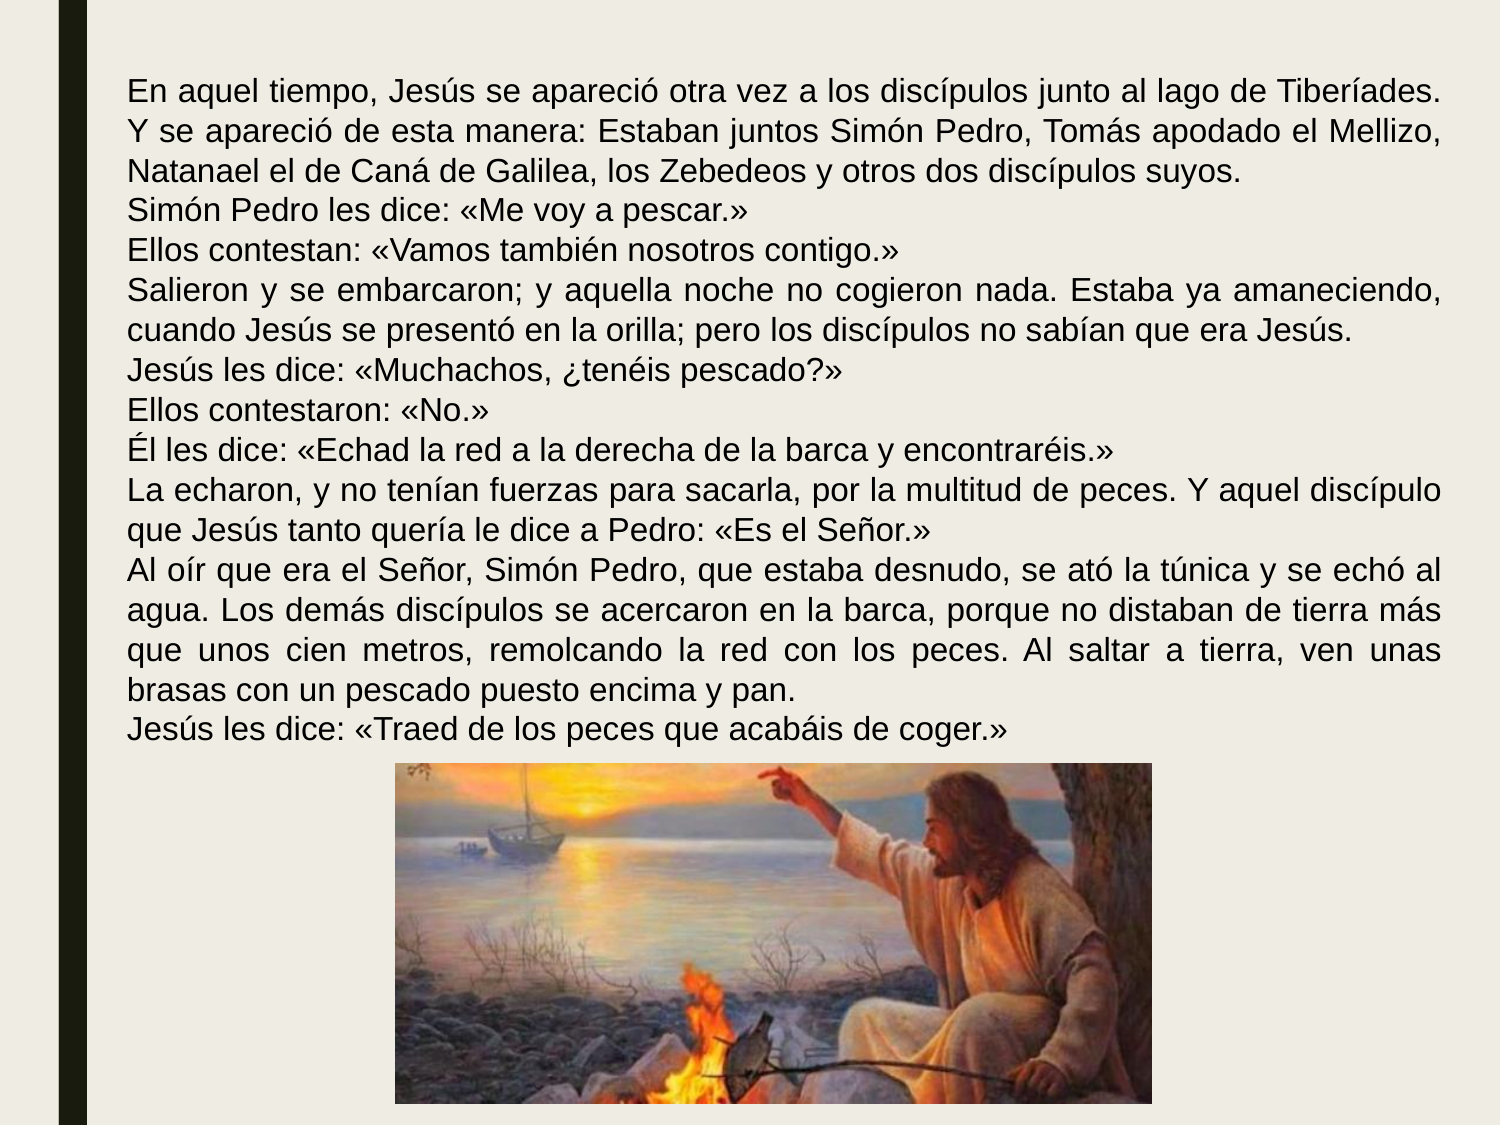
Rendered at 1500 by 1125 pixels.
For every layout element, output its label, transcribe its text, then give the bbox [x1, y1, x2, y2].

text_box En aquel tiempo, Jesús se apareció otra vez a los discípulos junto al lago de Tiberíades. Y se apareció de esta manera: Estaban juntos Simón Pedro, Tomás apodado el Mellizo, Natanael el de Caná de Galilea, los Zebedeos y otros dos discípulos suyos. Simón Pedro les dice: «Me voy a pescar.» Ellos contestan: «Vamos también nosotros contigo.» Salieron y se embarcaron; y aquella noche no cogieron nada. Estaba ya amaneciendo, cuando Jesús se presentó en la orilla; pero los discípulos no sabían que era Jesús. Jesús les dice: «Muchachos, ¿tenéis pescado?» Ellos contestaron: «No.» Él les dice: «Echad la red a la derecha de la barca y encontraréis.» La echaron, y no tenían fuerzas para sacarla, por la multitud de peces. Y aquel discípulo que Jesús tanto quería le dice a Pedro: «Es el Señor.» Al oír que era el Señor, Simón Pedro, que estaba desnudo, se ató la túnica y se echó al agua. Los demás discípulos se acercaron en la barca, porque no distaban de tierra más que unos cien metros, remolcando la red con los peces. Al saltar a tierra, ven unas brasas con un pescado puesto encima y pan. Jesús les dice: «Traed de los peces que acabáis de coger.» [112, 61, 1459, 755]
picture [395, 763, 1152, 1104]
